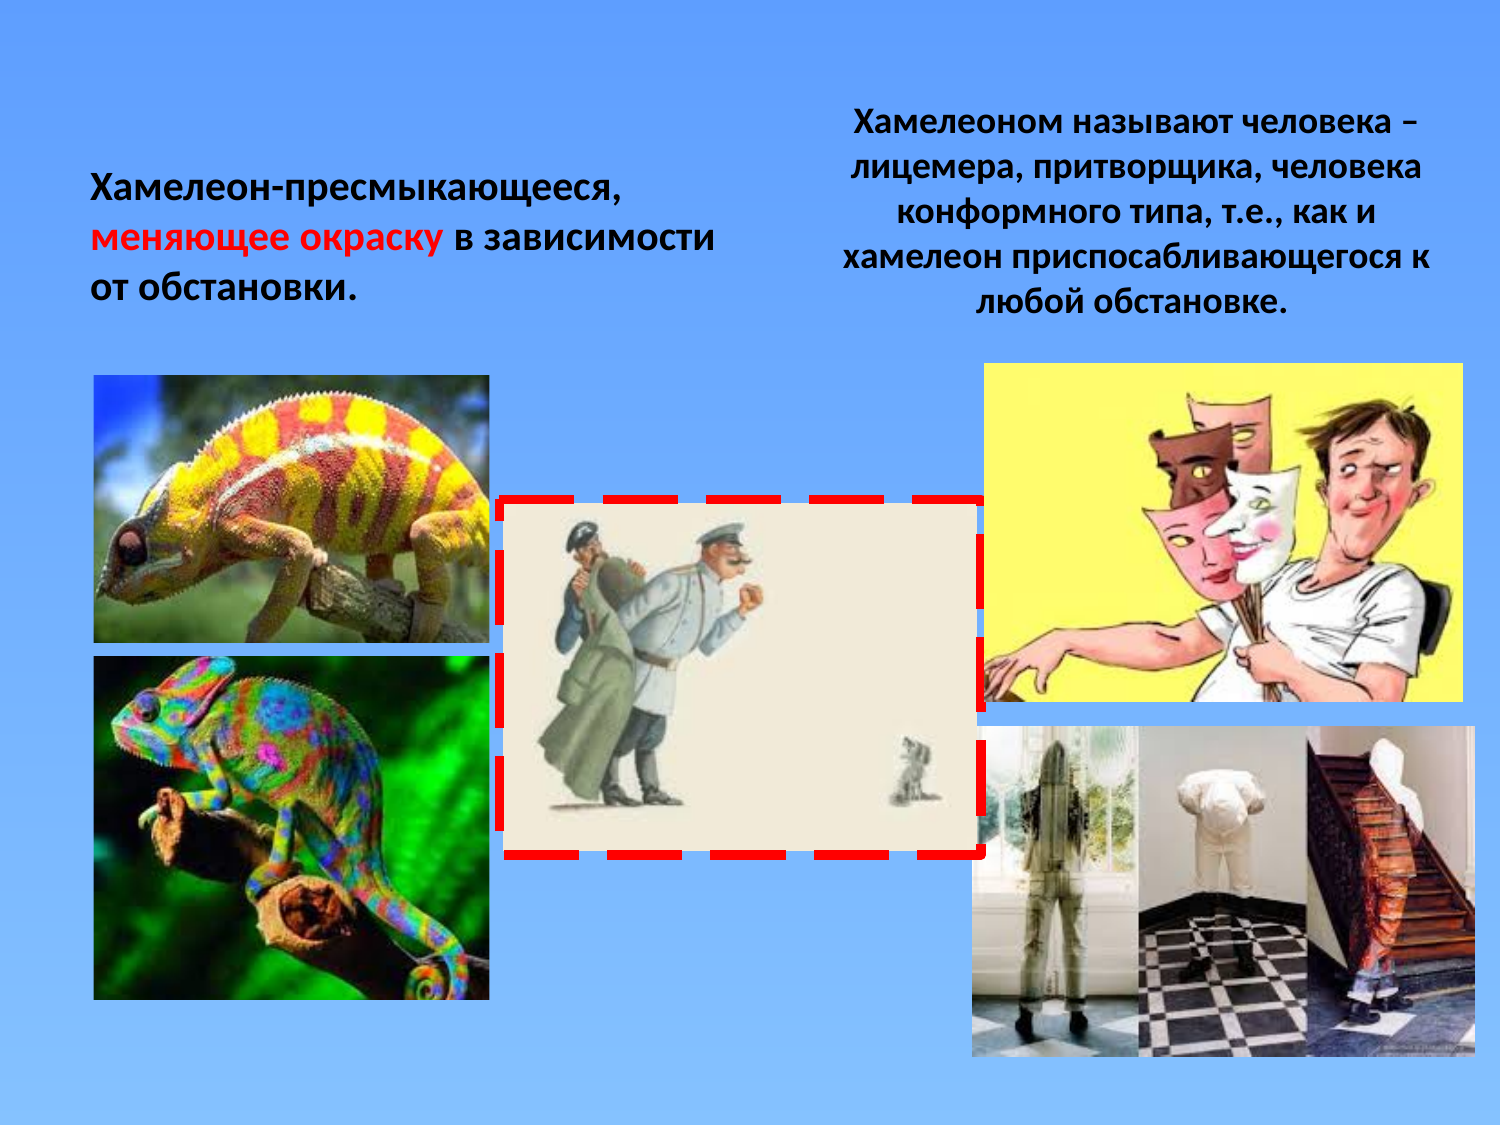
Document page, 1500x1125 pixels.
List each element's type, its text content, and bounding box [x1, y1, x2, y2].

list Хамелеоном называют человека – лицемера, притворщика, человека конформного типа, т.е., как и хамелеон приспосабливающегося к любой обстановке. [808, 105, 1465, 329]
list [972, 726, 1475, 1057]
picture [93, 374, 490, 644]
picture [984, 362, 1463, 703]
picture [503, 503, 977, 851]
picture [93, 655, 490, 1000]
list Хамелеон-пресмыкающееся, меняющее окраску в зависимости от обстановки. [75, 70, 738, 317]
